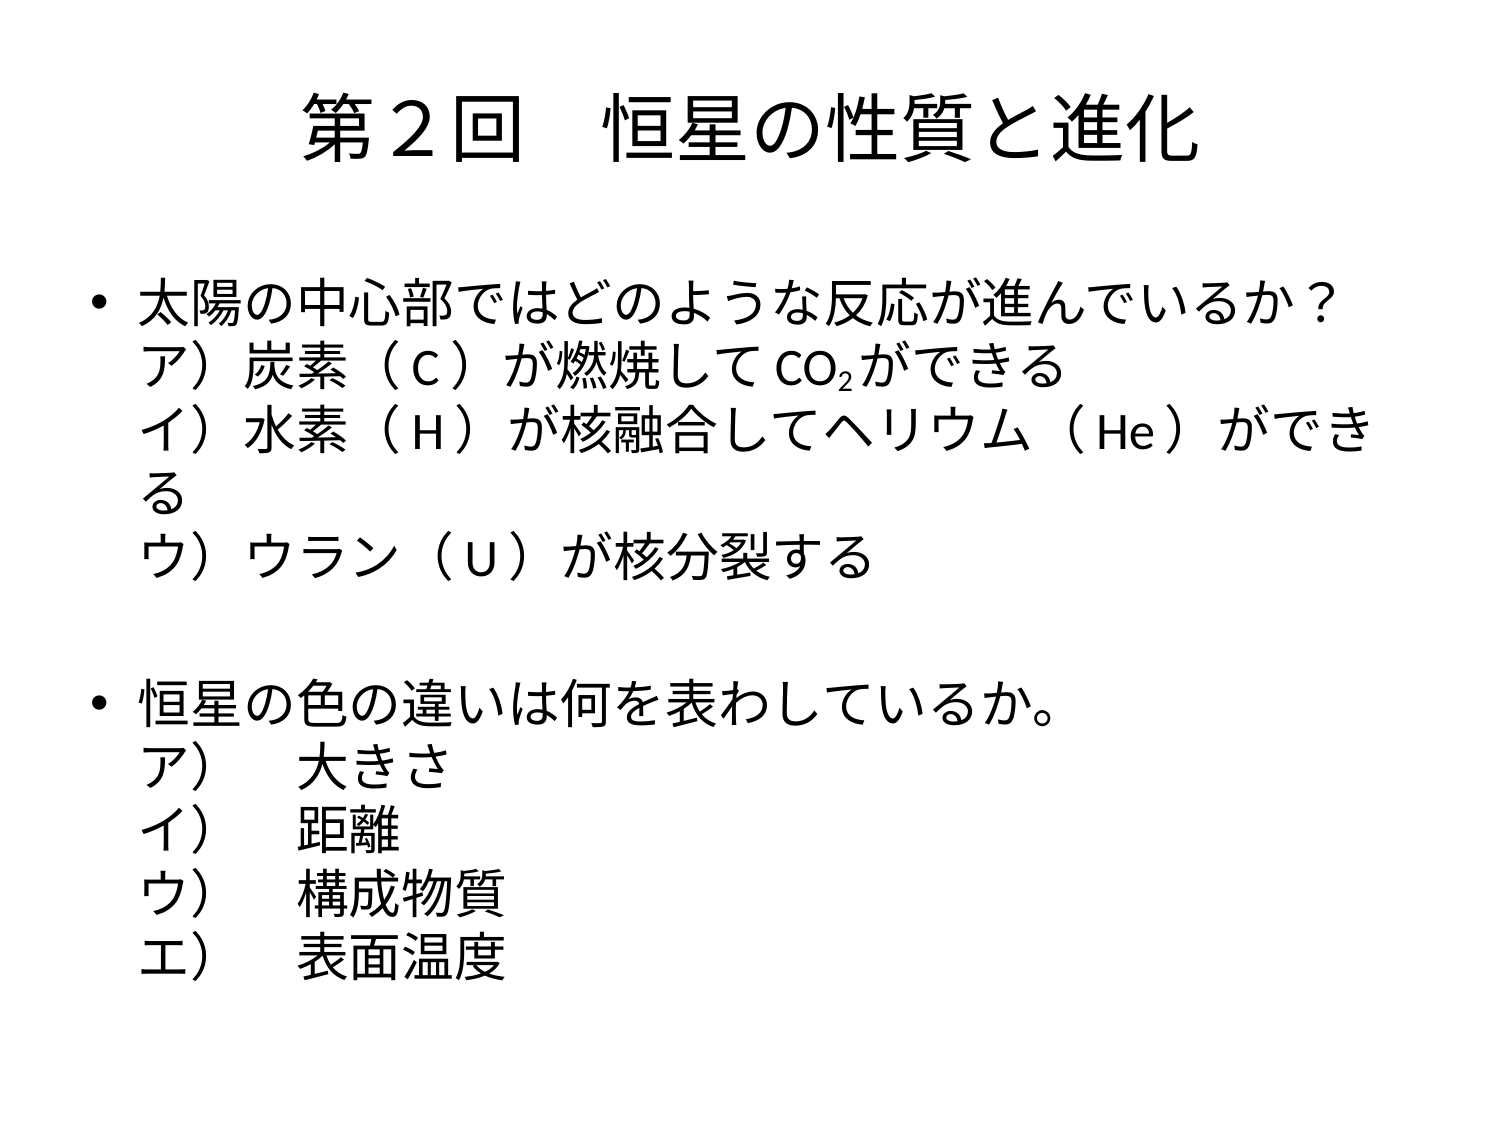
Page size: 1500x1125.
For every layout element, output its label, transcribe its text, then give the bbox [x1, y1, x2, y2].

title 第２回 恒星の性質と進化 [75, 45, 1425, 209]
list 太陽の中心部ではどのような反応が進んでいるか？ ア）炭素（C）が燃焼してCO2ができる イ）水素（H）が核融合してヘリウム（He）ができる ウ）ウラン（U）が核分裂する 恒星の色の違いは何を表わしているか。 ア） 大きさ イ） 距離 ウ） 構成物質 エ） 表面温度 [75, 262, 1425, 1005]
